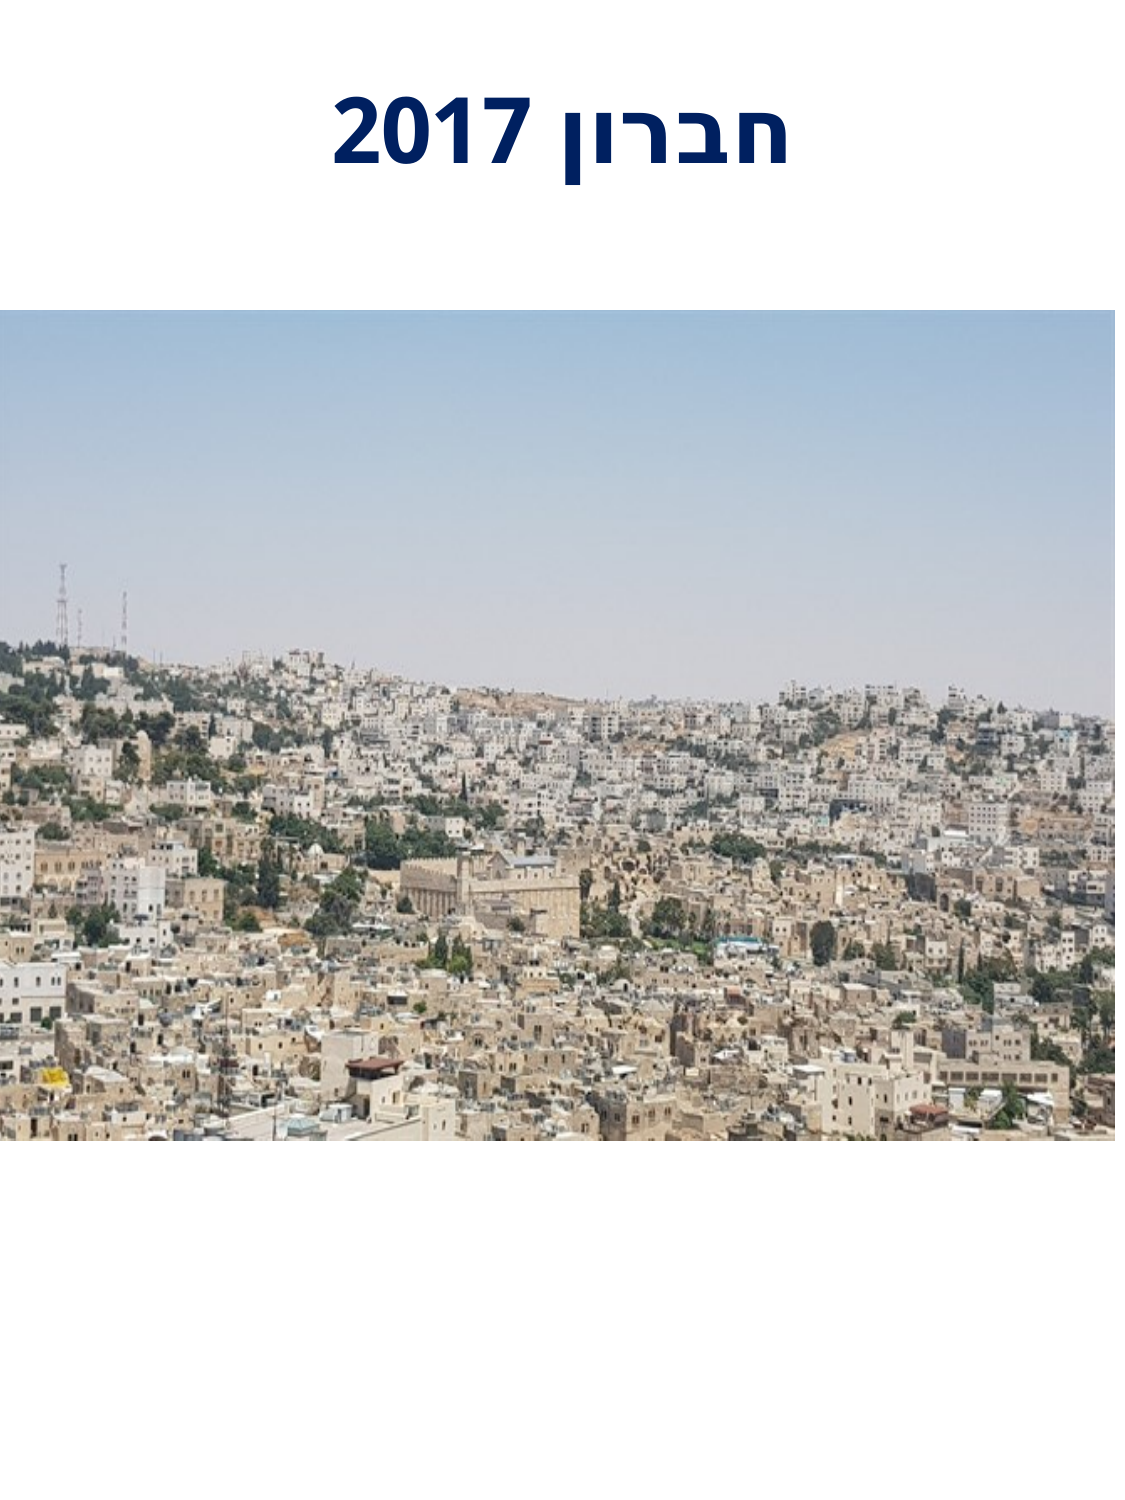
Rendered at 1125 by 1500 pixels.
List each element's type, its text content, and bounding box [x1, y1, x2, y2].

title חברון 2017 [56, 60, 1069, 194]
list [0, 309, 1115, 1142]
